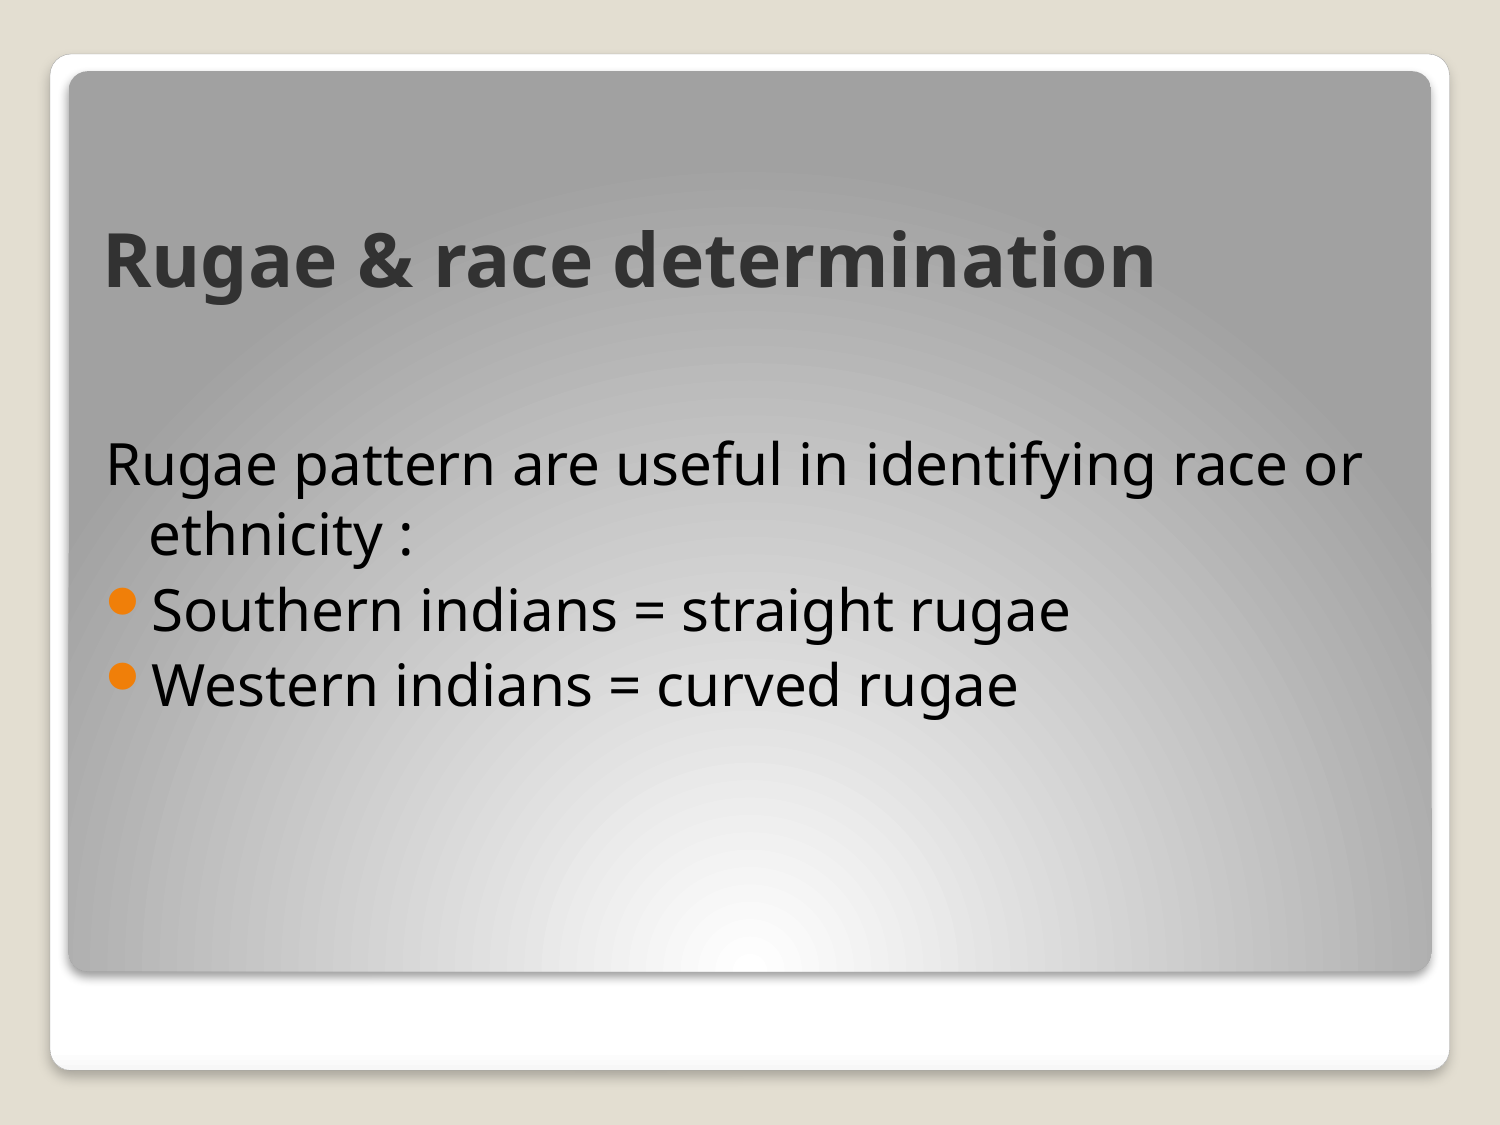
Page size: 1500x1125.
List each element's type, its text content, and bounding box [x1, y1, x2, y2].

list Rugae pattern are useful in identifying race or ethnicity : Southern indians = straight rugae Western indians = curved rugae [75, 412, 1418, 863]
title Rugae & race determination [87, 137, 1430, 310]
